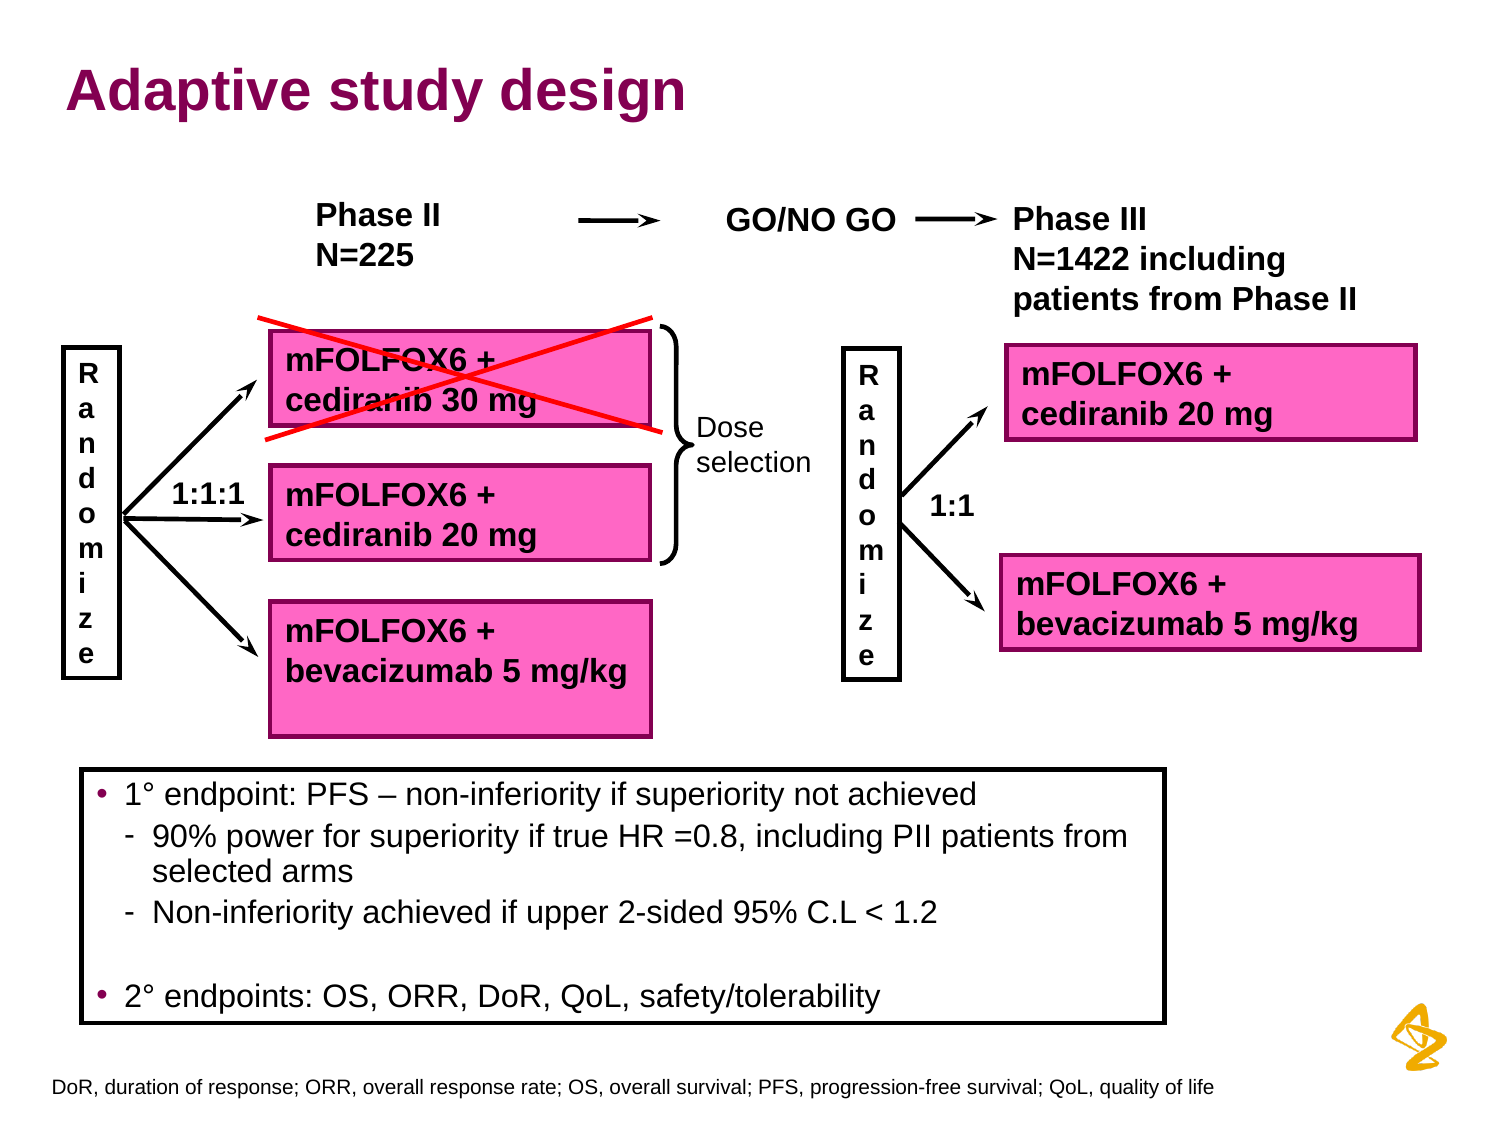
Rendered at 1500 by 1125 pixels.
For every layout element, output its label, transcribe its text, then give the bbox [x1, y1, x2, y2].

picture [1380, 992, 1458, 1082]
text_box R a n d o m i z e [63, 347, 120, 679]
text_box [976, 212, 998, 226]
text_box mFOLFOX6 + bevacizumab 5 mg/kg [270, 601, 651, 737]
list 1° endpoint: PFS – non-inferiority if superiority not achieved 90% power for superiority if true HR =0.8, including PII patients from selected arms Non-inferiority achieved if upper 2-sided 95% C.L < 1.2 2° endpoints: OS, ORR, DoR, QoL, safety/tolerability [81, 769, 1165, 1024]
title Adaptive study design [50, 44, 1432, 130]
text_box [968, 406, 988, 426]
text_box 1:1:1 [156, 466, 261, 519]
text_box R a n d o m i z e [843, 348, 900, 680]
text_box Dose selection [681, 401, 827, 486]
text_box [257, 317, 663, 441]
text_box mFOLFOX6 + bevacizumab 5 mg/kg [1001, 554, 1420, 650]
text_box [239, 637, 259, 657]
text_box mFOLFOX6 + cediranib 20 mg [270, 465, 651, 561]
text_box 1:1 [914, 478, 991, 531]
text_box DoR, duration of response; ORR, overall response rate; OS, overall survival; PFS, progression-free survival; QoL, quality of life [36, 1066, 1405, 1107]
text_box Phase II N=225 [300, 185, 601, 280]
text_box [659, 327, 693, 564]
text_box [639, 214, 661, 227]
text_box [238, 382, 252, 399]
text_box GO/NO GO [710, 190, 912, 246]
text_box [242, 519, 264, 527]
text_box [966, 592, 985, 612]
text_box Phase III N=1422 including patients from Phase II [997, 189, 1428, 325]
text_box mFOLFOX6 + cediranib 20 mg [1006, 345, 1416, 440]
